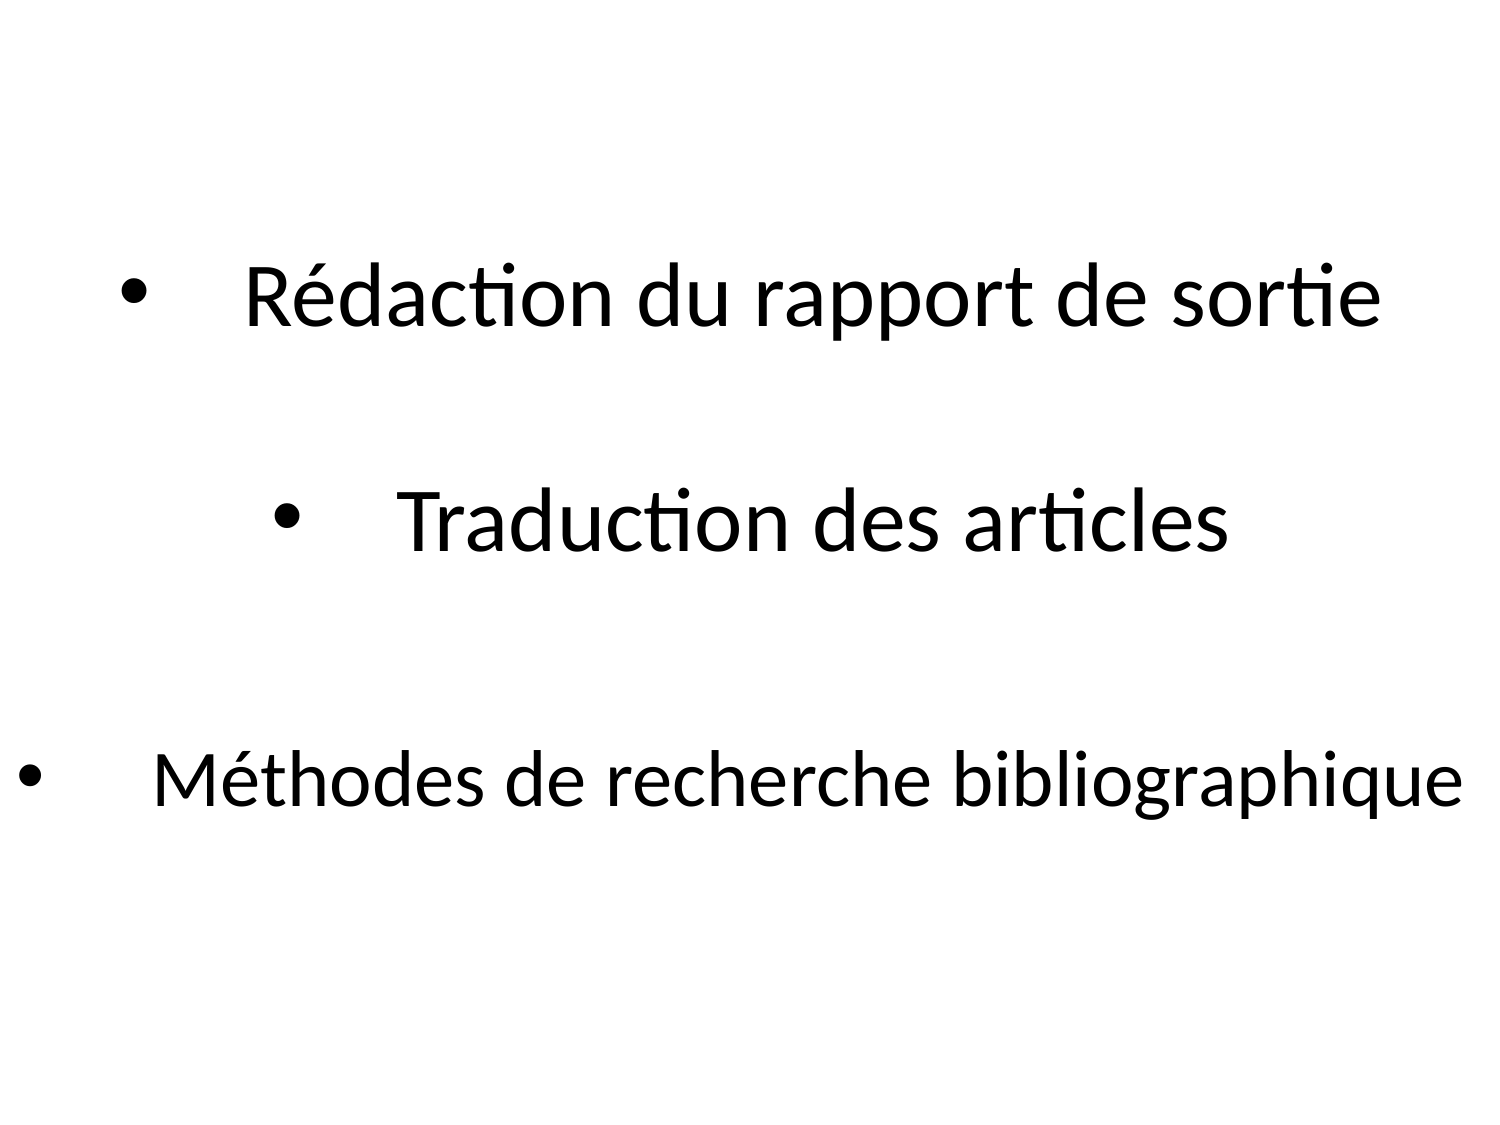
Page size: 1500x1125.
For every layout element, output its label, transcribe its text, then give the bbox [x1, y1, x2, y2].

text_box Rédaction du rapport de sortie [76, 196, 1427, 384]
text_box Méthodes de recherche bibliographique [0, 680, 1500, 869]
text_box Traduction des articles [76, 420, 1427, 609]
